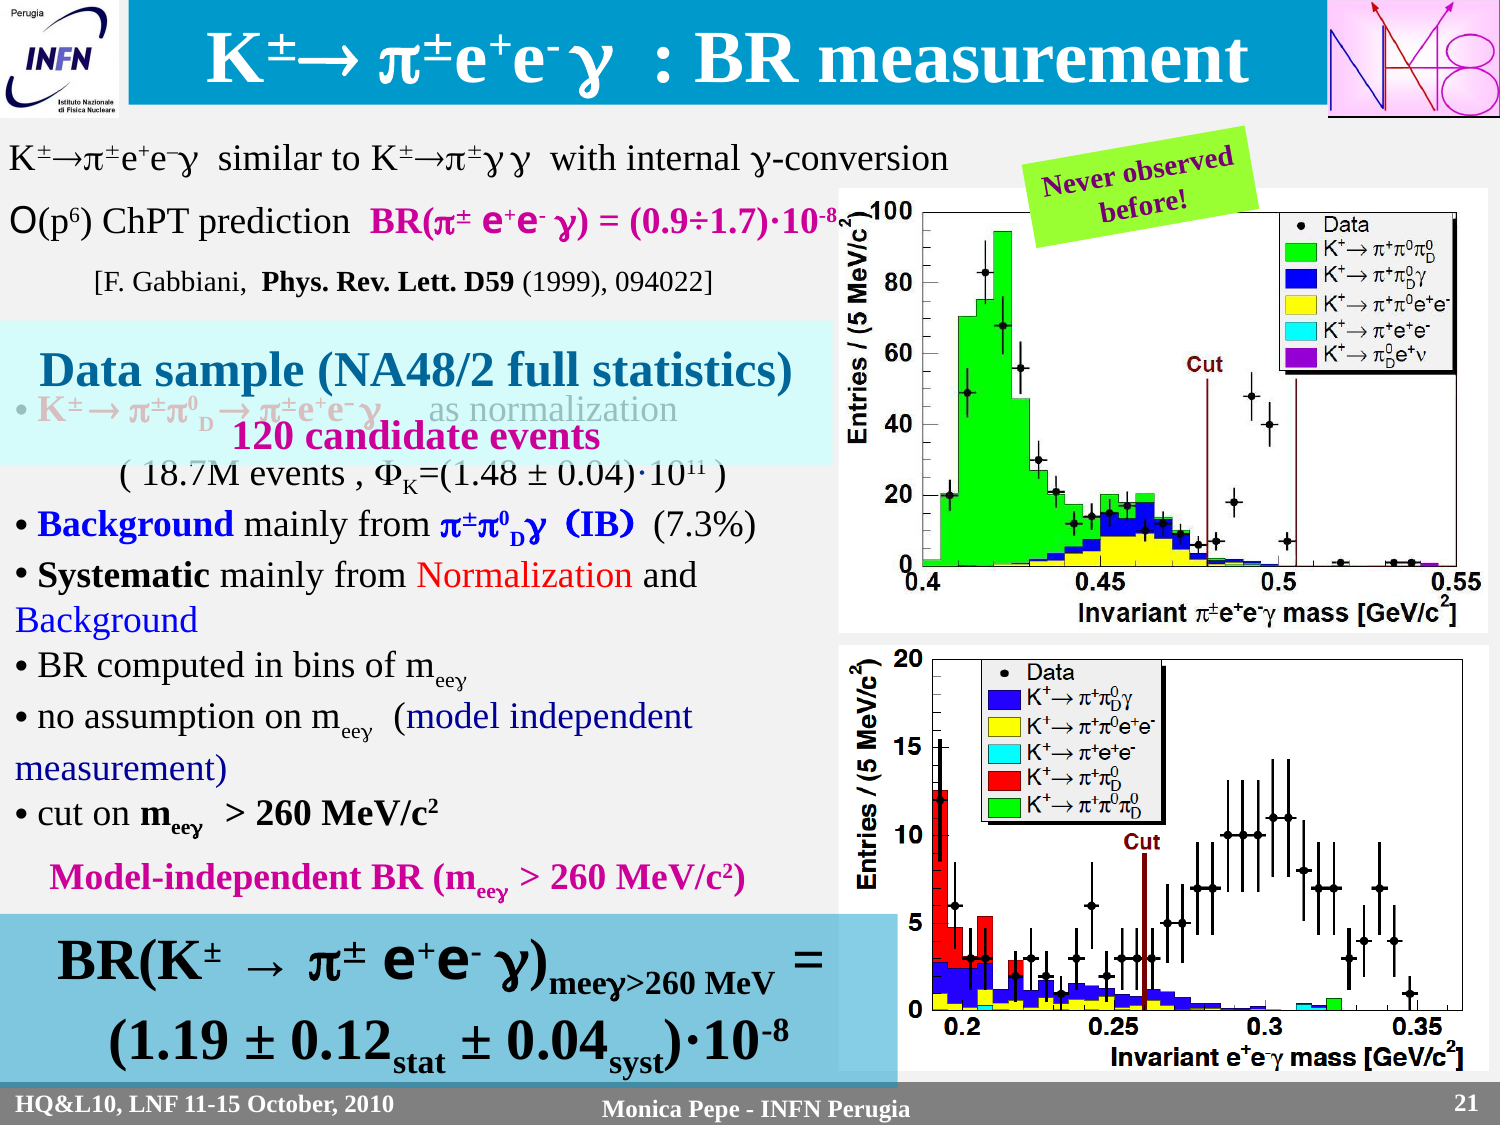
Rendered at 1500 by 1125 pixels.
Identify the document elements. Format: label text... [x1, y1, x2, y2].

text_box Data sample (NA48/2 full statistics) 120 candidate events [0, 320, 833, 465]
picture [838, 184, 1489, 634]
text_box Model-independent BR (meeg > 260 MeV/c2) [34, 844, 761, 911]
picture [0, 0, 119, 118]
text_box K  0D  e+e–  as normalization ( 18.7M events , K=(1.48 ± 0.04)·1011 ) Background mainly from 0Dg (IB) (7.3%) Systematic mainly from Normalization and Background BR computed in bins of meeg no assumption on meeg (model independent measurement) cut on meeg > 260 MeV/c2 [0, 465, 841, 846]
text_box Never observed before! [1021, 125, 1255, 182]
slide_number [0, 1088, 425, 1125]
text_box K e+e- g : BR measurement [128, 0, 1328, 105]
text_box BR(K± → p e+e- g)meeg>260 MeV = (1.19 ± 0.12stat ± 0.04syst)·10-8 [0, 913, 898, 1088]
picture [838, 644, 1500, 1071]
picture [1328, 0, 1500, 118]
footer Monica Pepe - INFN Perugia [549, 1085, 964, 1125]
text_box Ke+e–g similar to Kg g with internal g-conversion O(p6) ChPT prediction BR(p e+e- g) = (0.9÷1.7)·10-8 [0, 125, 1241, 249]
slide_number 21 [1244, 1085, 1495, 1118]
text_box [F. Gabbiani, Phys. Rev. Lett. D59 (1999), 094022] [79, 255, 729, 305]
